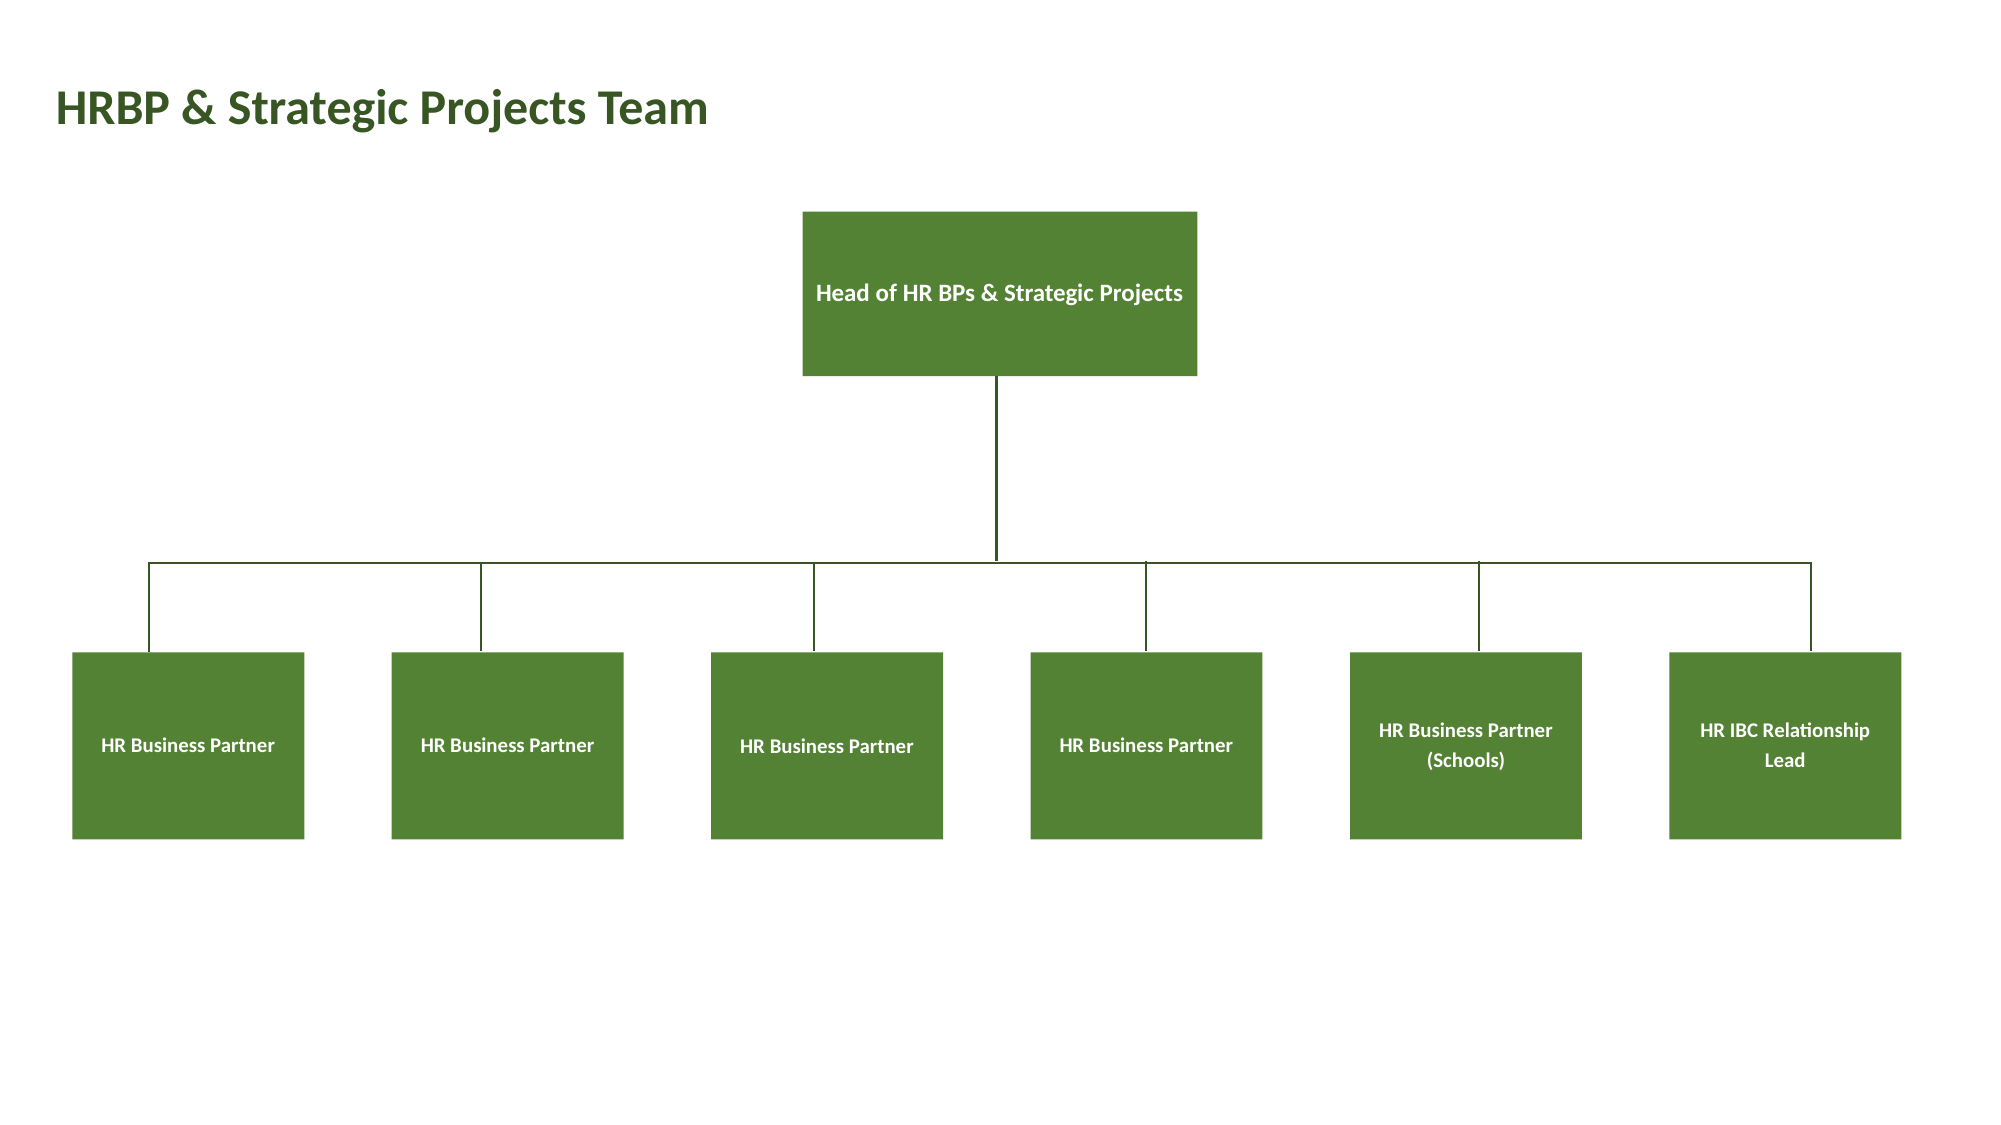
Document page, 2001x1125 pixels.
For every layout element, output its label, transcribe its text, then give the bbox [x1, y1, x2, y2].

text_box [391, 652, 624, 840]
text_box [1669, 652, 1902, 840]
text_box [802, 211, 1198, 377]
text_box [711, 652, 944, 840]
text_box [72, 652, 305, 840]
title HRBP & Strategic Projects Team [40, 49, 803, 168]
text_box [1349, 652, 1582, 840]
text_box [1030, 652, 1263, 840]
